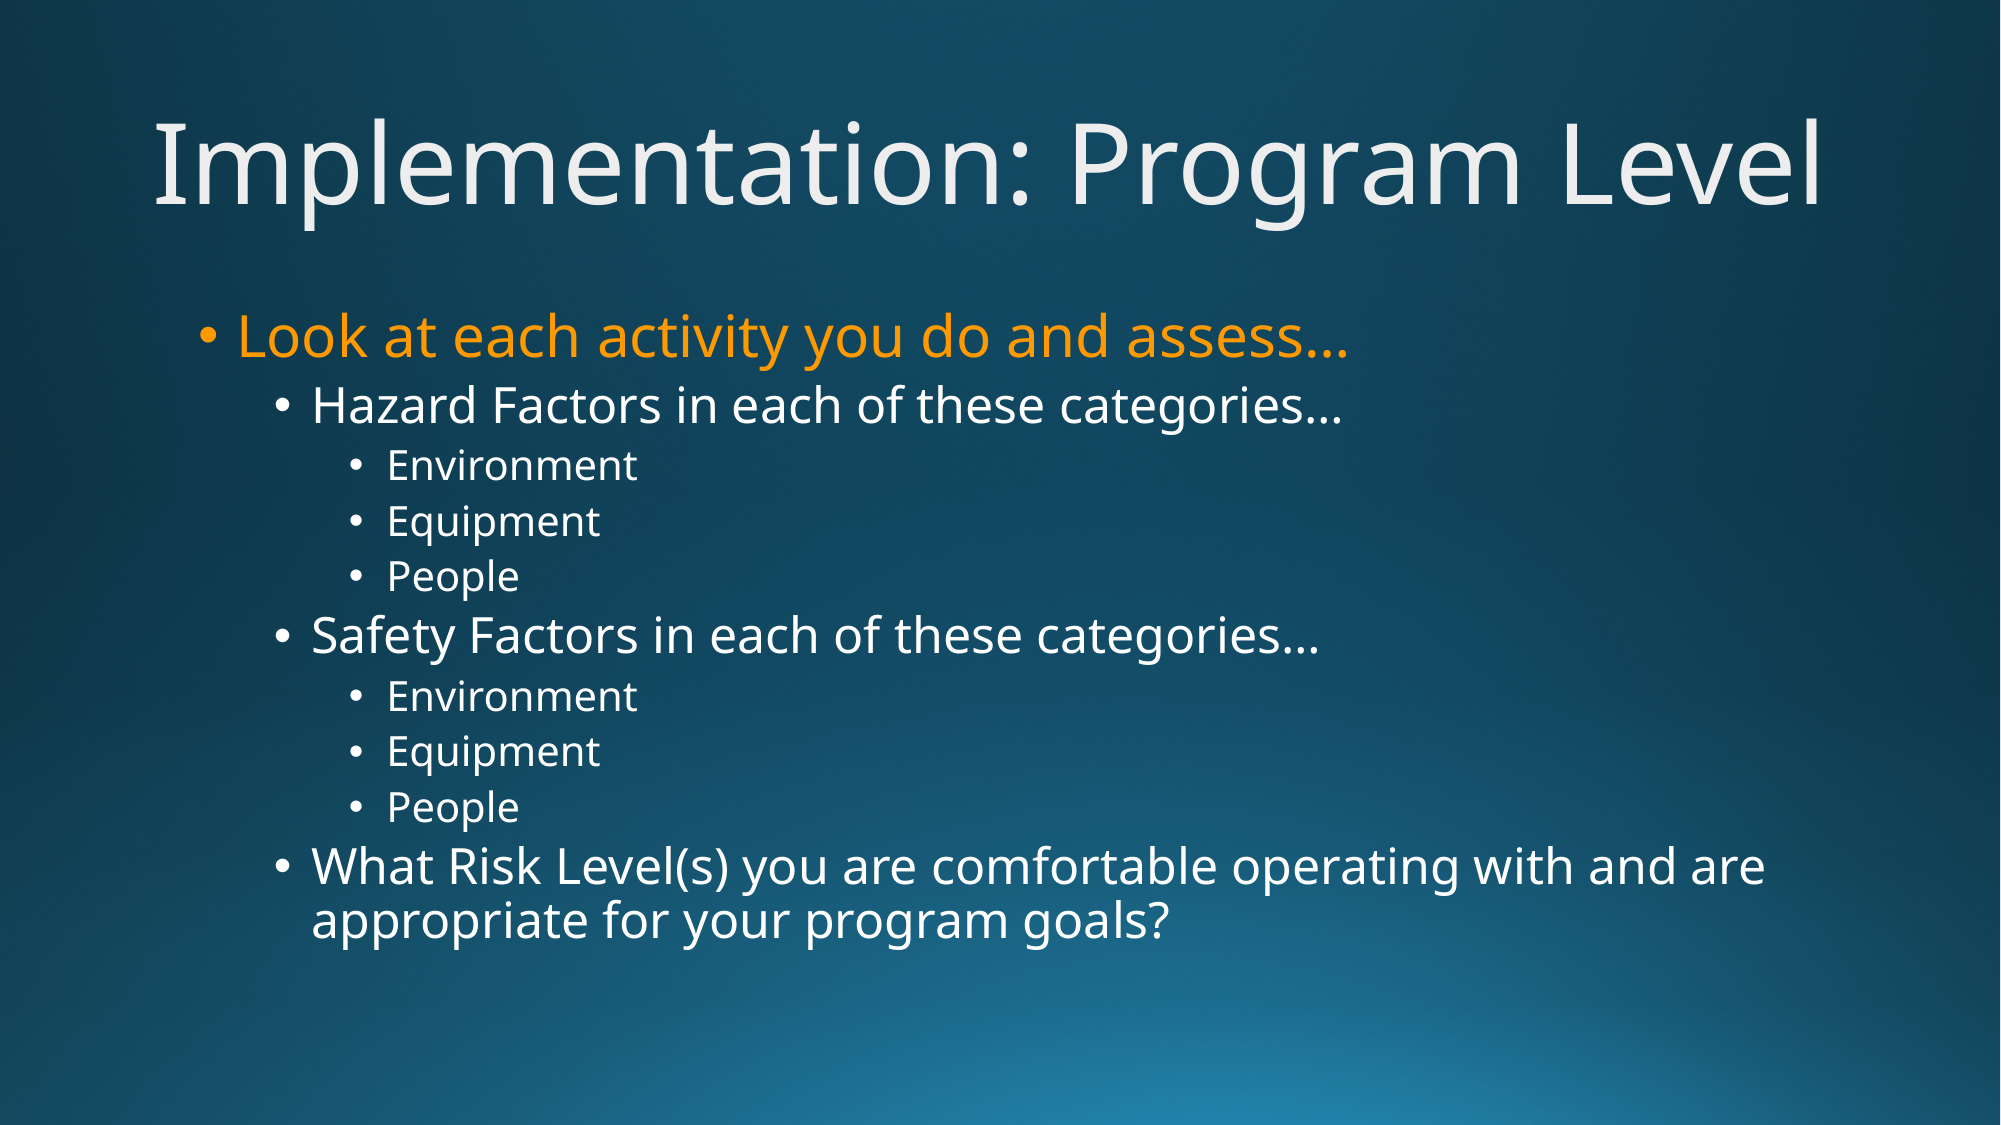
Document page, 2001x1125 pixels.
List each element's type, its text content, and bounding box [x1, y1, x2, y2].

picture [0, 0, 2001, 1125]
list Look at each activity you do and assess… Hazard Factors in each of these categories… Environment Equipment People Safety Factors in each of these categories… Environment Equipment People What Risk Level(s) you are comfortable operating with and are appropriate for your program goals? [183, 299, 1863, 1014]
text_box Implementation: Program Level [137, 59, 1863, 278]
